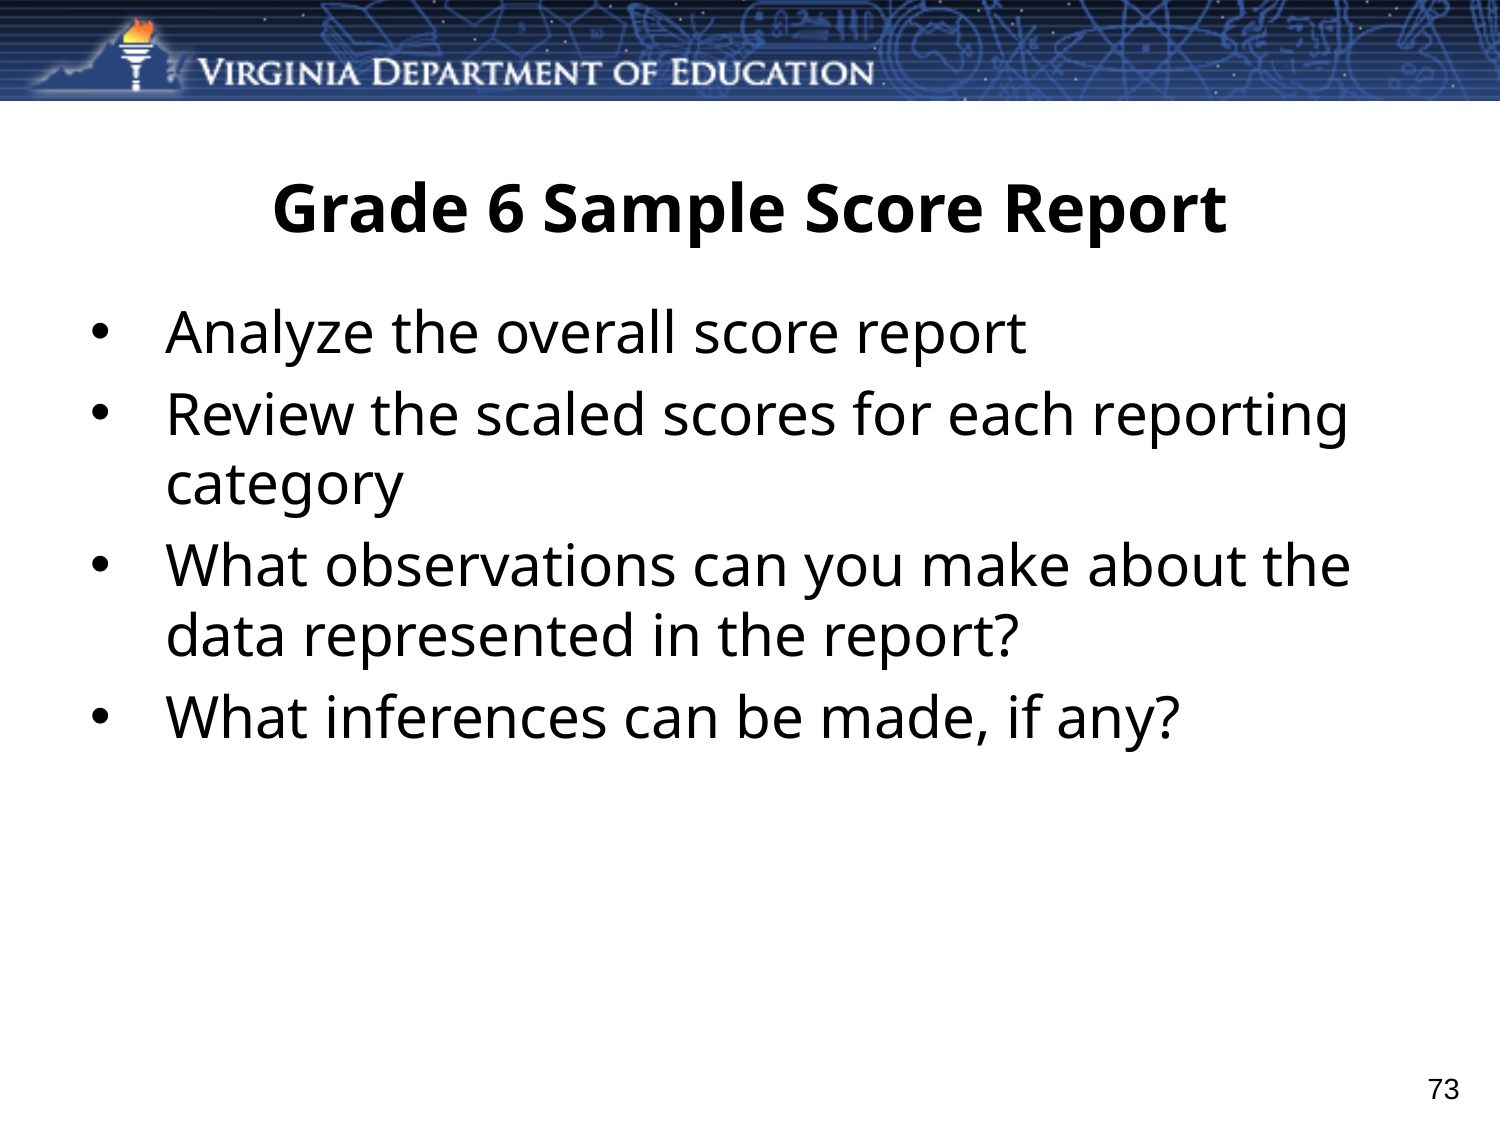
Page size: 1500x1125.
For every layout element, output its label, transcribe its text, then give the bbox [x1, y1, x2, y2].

subtitle Analyze the overall score report Review the scaled scores for each reporting category What observations can you make about the data represented in the report? What inferences can be made, if any? [74, 287, 1413, 888]
title Grade 6 Sample Score Report [112, 124, 1388, 287]
slide_number 73 [1124, 1062, 1476, 1125]
picture [0, 0, 1500, 101]
